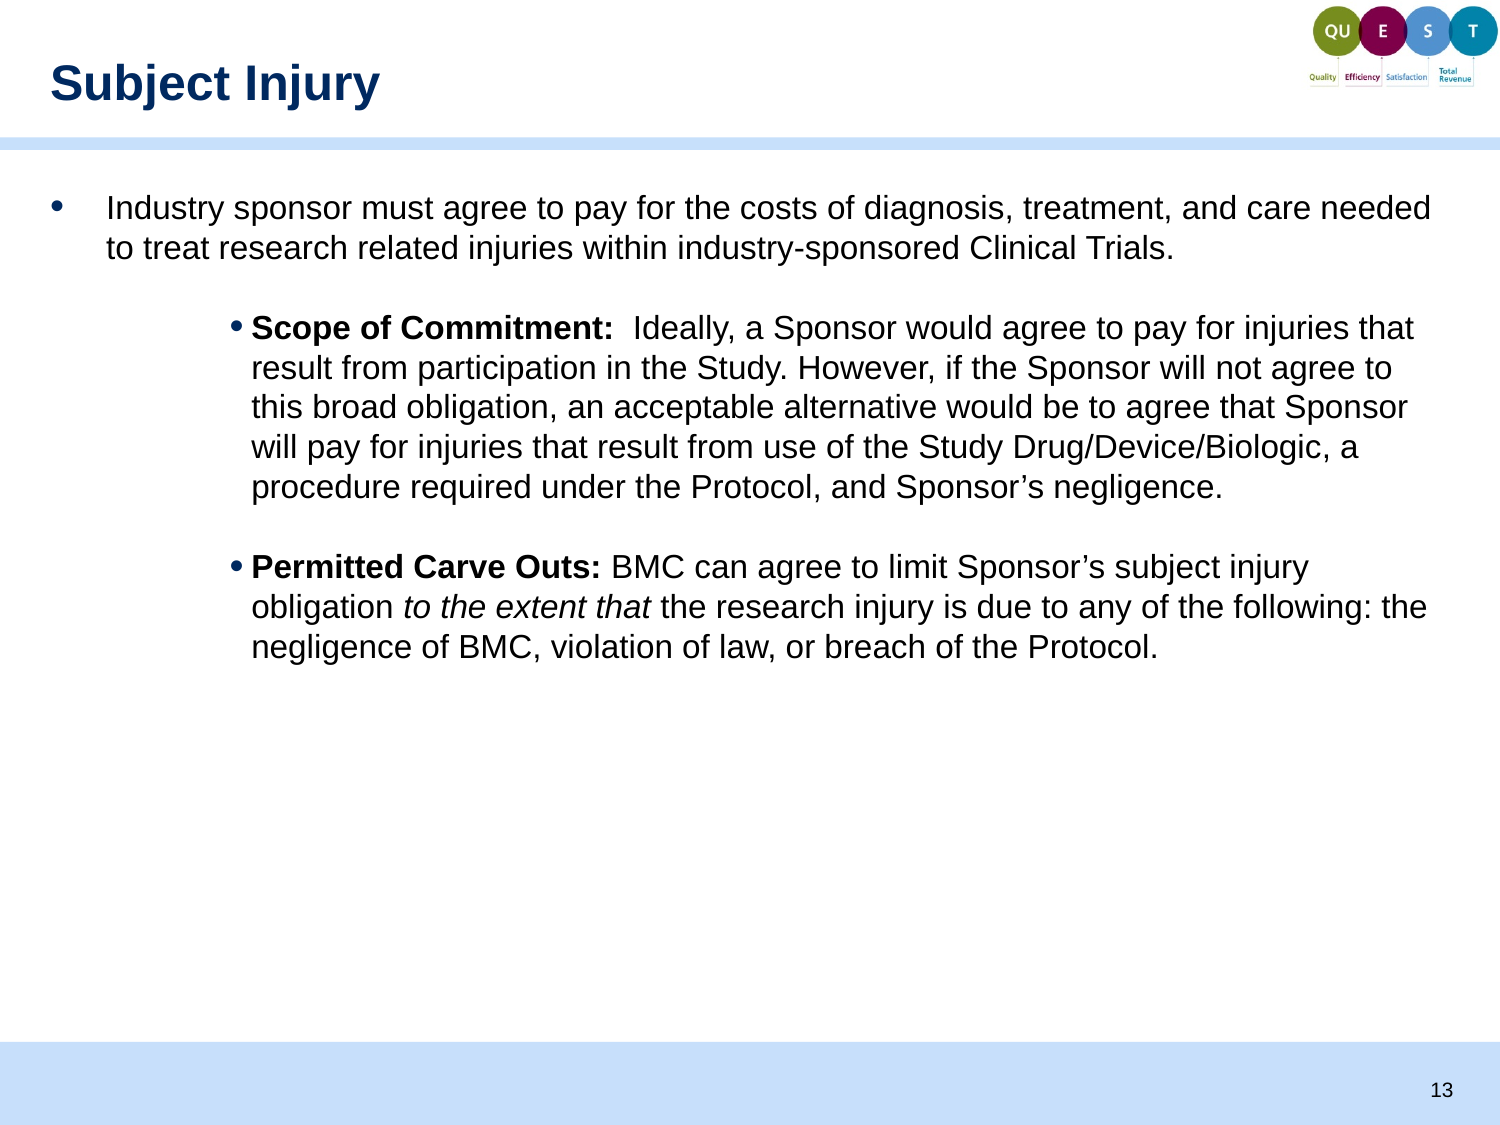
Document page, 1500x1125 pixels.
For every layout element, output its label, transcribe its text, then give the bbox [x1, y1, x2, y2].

slide_number 13 [1430, 1077, 1463, 1103]
list Industry sponsor must agree to pay for the costs of diagnosis, treatment, and care needed to treat research related injuries within industry-sponsored Clinical Trials. Scope of Commitment: Ideally, a Sponsor would agree to pay for injuries that result from participation in the Study. However, if the Sponsor will not agree to this broad obligation, an acceptable alternative would be to agree that Sponsor will pay for injuries that result from use of the Study Drug/Device/Biologic, a procedure required under the Protocol, and Sponsor’s negligence. Permitted Carve Outs: BMC can agree to limit Sponsor’s subject injury obligation to the extent that the research injury is due to any of the following: the negligence of BMC, violation of law, or breach of the Protocol. [50, 146, 1450, 1074]
picture [1301, 0, 1500, 90]
title Subject Injury [50, 50, 1332, 111]
